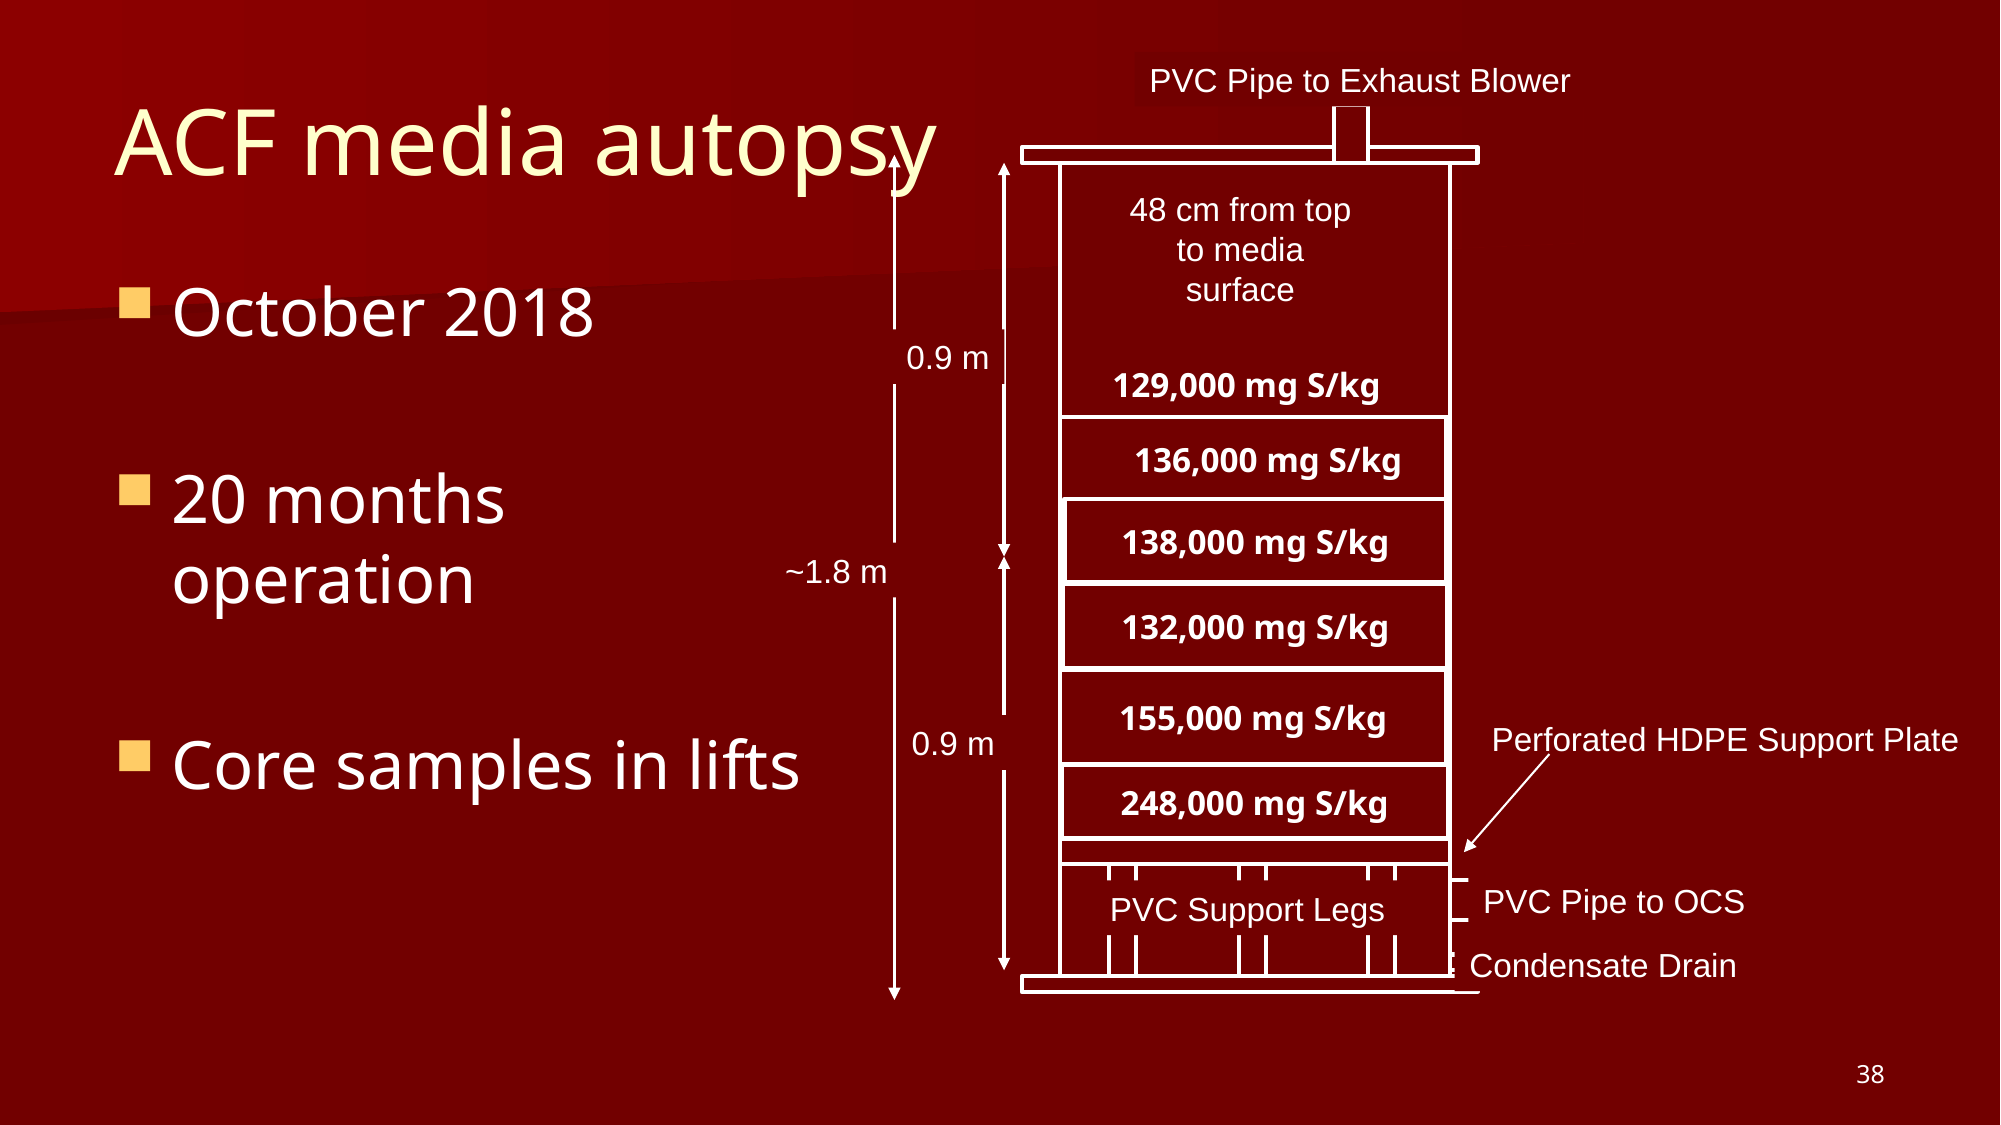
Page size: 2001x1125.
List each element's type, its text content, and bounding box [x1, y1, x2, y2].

slide_number 37 [1433, 1024, 1901, 1101]
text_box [432, 51, 1955, 1001]
title ACF media autopsy [99, 44, 1901, 233]
list October 2018 20 months operation Core samples in lifts [99, 262, 428, 1001]
